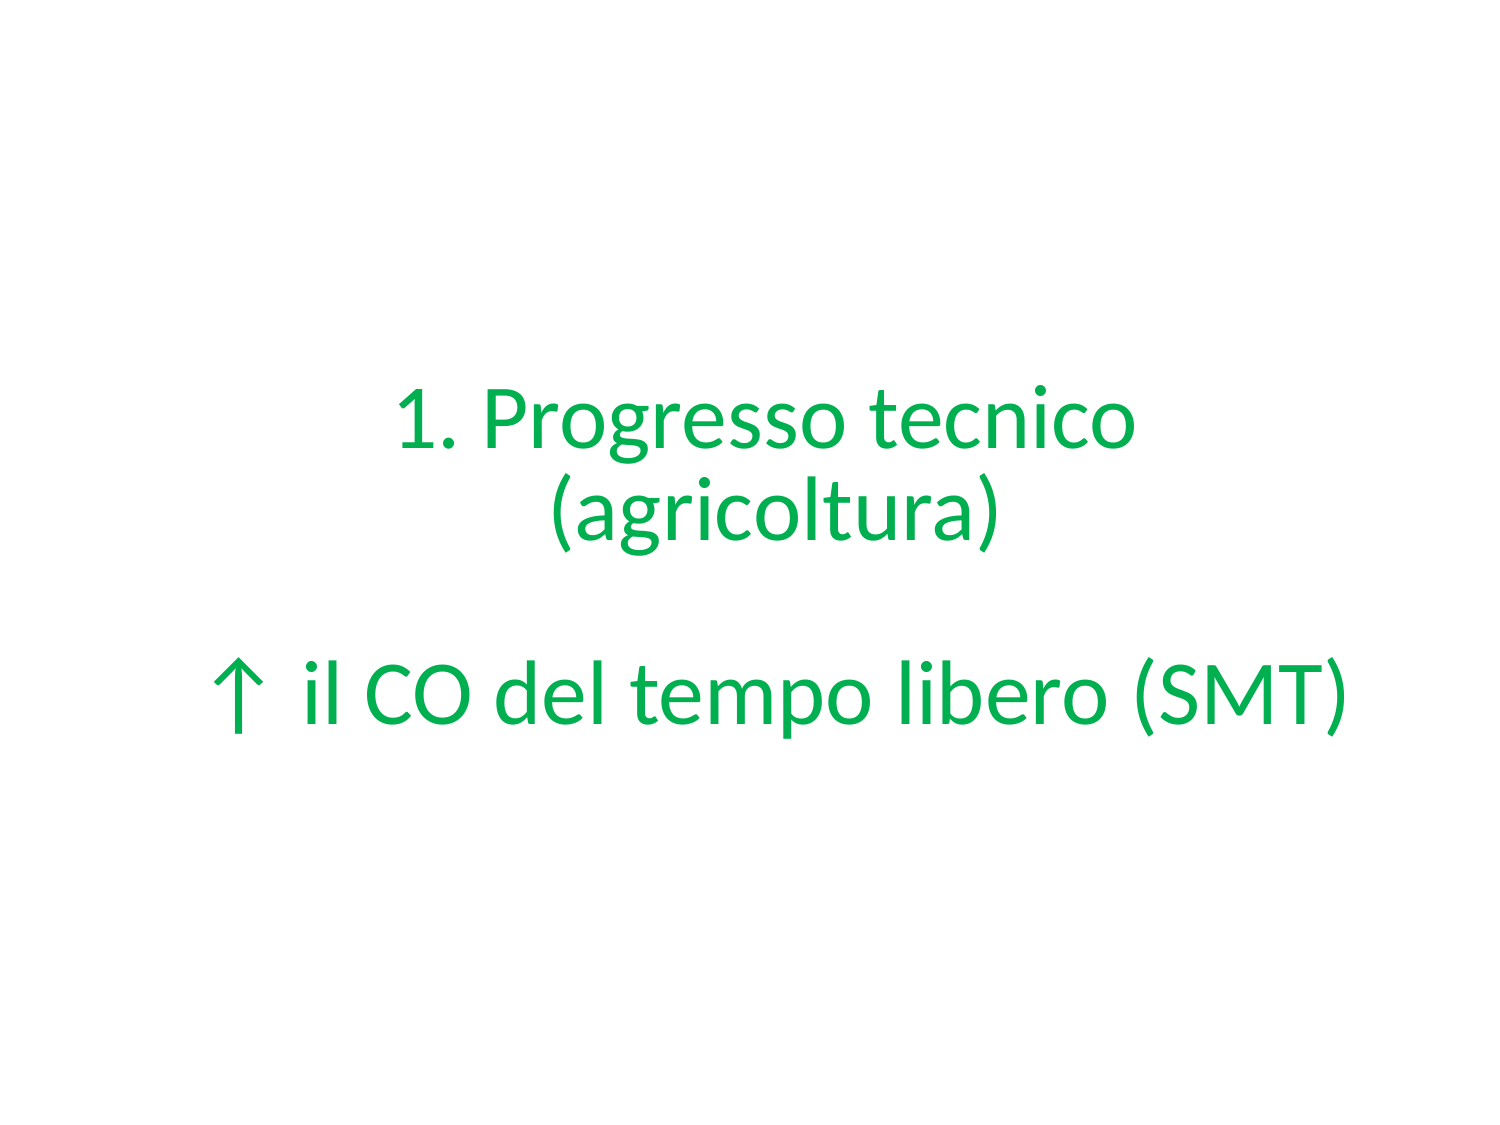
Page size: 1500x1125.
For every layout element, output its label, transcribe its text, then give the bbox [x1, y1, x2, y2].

title 1. Progresso tecnico (agricoltura) ↑ il CO del tempo libero (SMT) [100, 243, 1451, 976]
